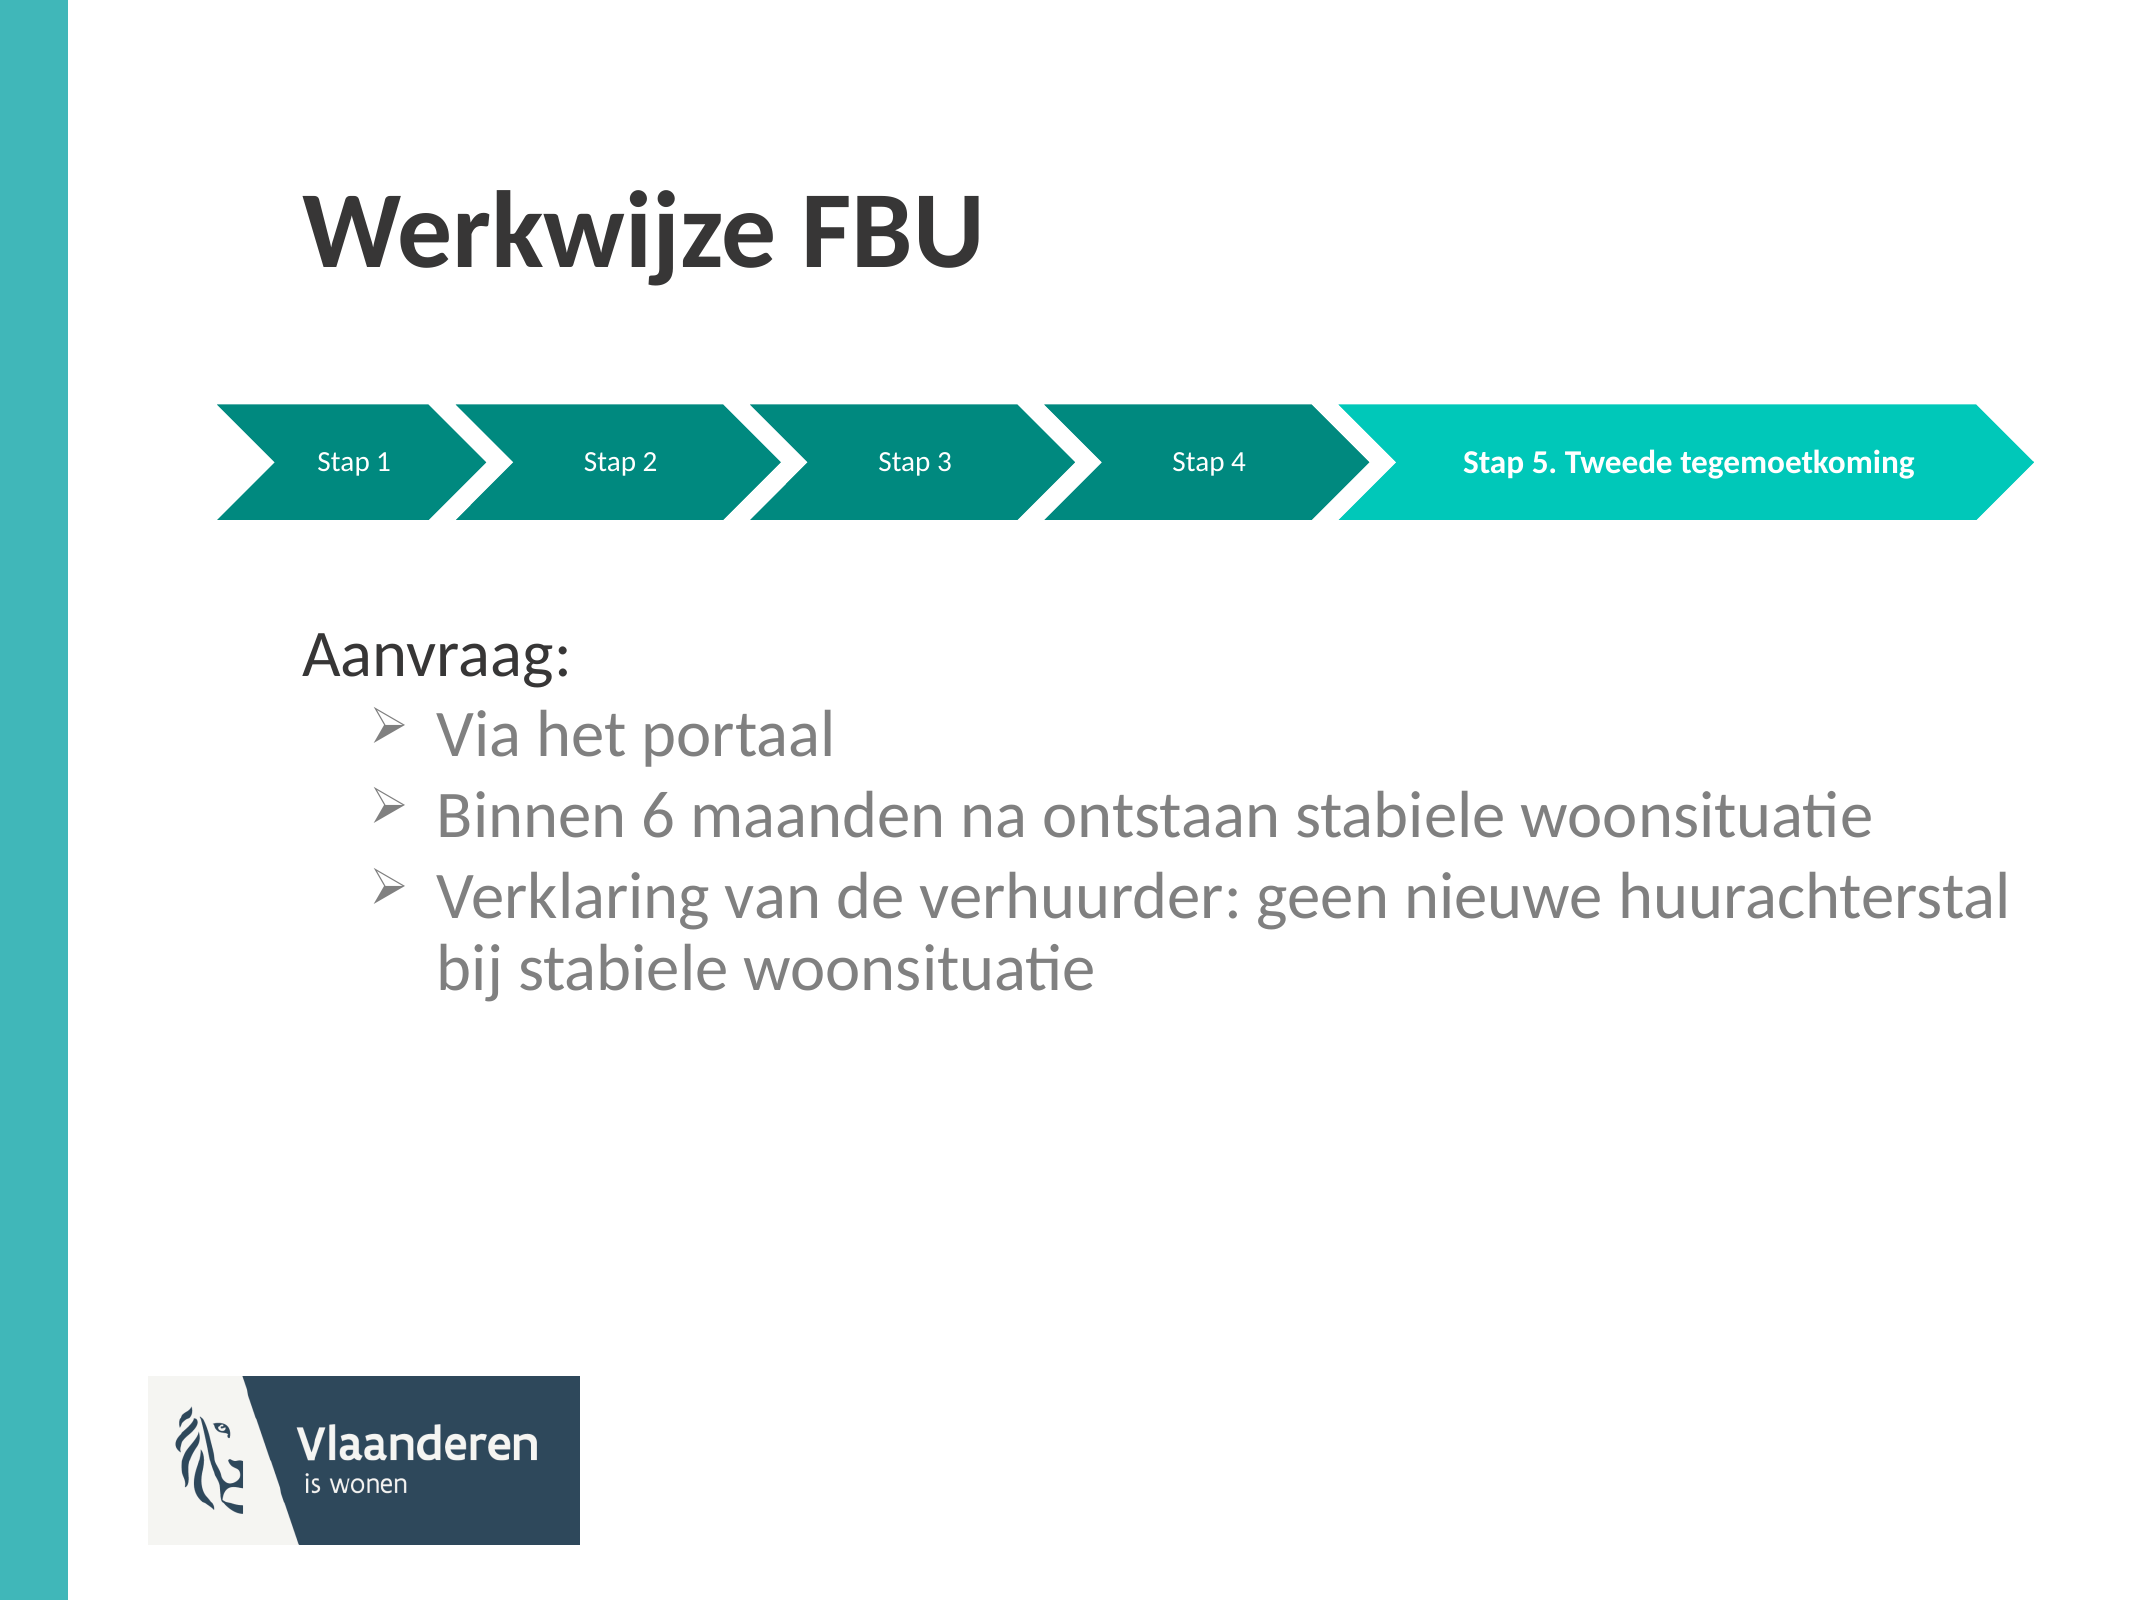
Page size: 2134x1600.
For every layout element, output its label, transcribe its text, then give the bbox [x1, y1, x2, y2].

picture [148, 1376, 580, 1545]
list Aanvraag: Via het portaal Binnen 6 maanden na ontstaan stabiele woonsituatie Verklaring van de verhuurder: geen nieuwe huurachterstal bij stabiele woonsituatie [302, 867, 2033, 1215]
title Werkwijze FBU [302, 176, 2033, 264]
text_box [185, 264, 2052, 867]
